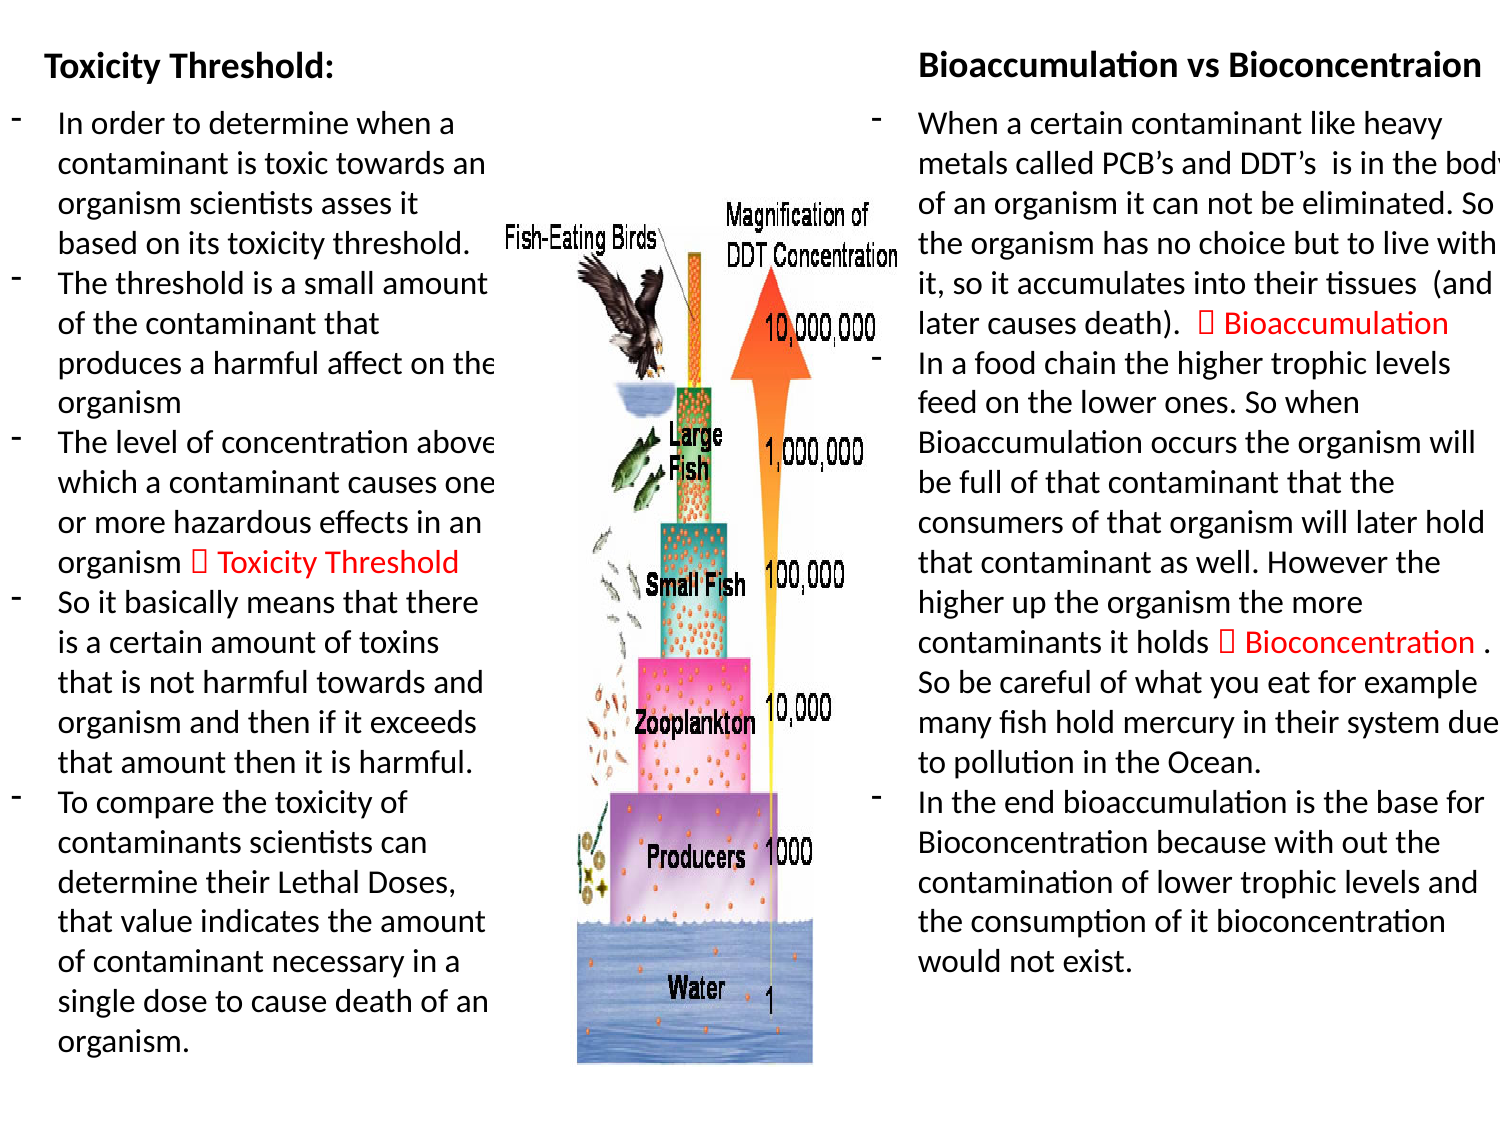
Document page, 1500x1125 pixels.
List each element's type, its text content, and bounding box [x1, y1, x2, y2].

text_box Toxicity Threshold: [29, 33, 680, 94]
text_box Bioaccumulation vs Bioconcentraion [903, 32, 1500, 93]
text_box In order to determine when a contaminant is toxic towards an organism scientists asses it based on its toxicity threshold. The threshold is a small amount of the contaminant that produces a harmful affect on the organism The level of concentration above which a contaminant causes one or more hazardous effects in an organism  Toxicity Threshold So it basically means that there is a certain amount of toxins that is not harmful towards and organism and then if it exceeds that amount then it is harmful. To compare the toxicity of contaminants scientists can determine their Lethal Doses, that value indicates the amount of contaminant necessary in a single dose to cause death of an organism. [0, 93, 514, 1107]
text_box When a certain contaminant like heavy metals called PCB’s and DDT’s is in the body of an organism it can not be eliminated. So the organism has no choice but to live with it, so it accumulates into their tissues (and later causes death).  Bioaccumulation In a food chain the higher trophic levels feed on the lower ones. So when Bioaccumulation occurs the organism will be full of that contaminant that the consumers of that organism will later hold that contaminant as well. However the higher up the organism the more contaminants it holds  Bioconcentration . So be careful of what you eat for example many fish hold mercury in their system due to pollution in the Ocean. In the end bioaccumulation is the base for Bioconcentration because with out the contamination of lower trophic levels and the consumption of it bioconcentration would not exist. [856, 93, 1500, 1067]
picture [494, 184, 911, 1068]
